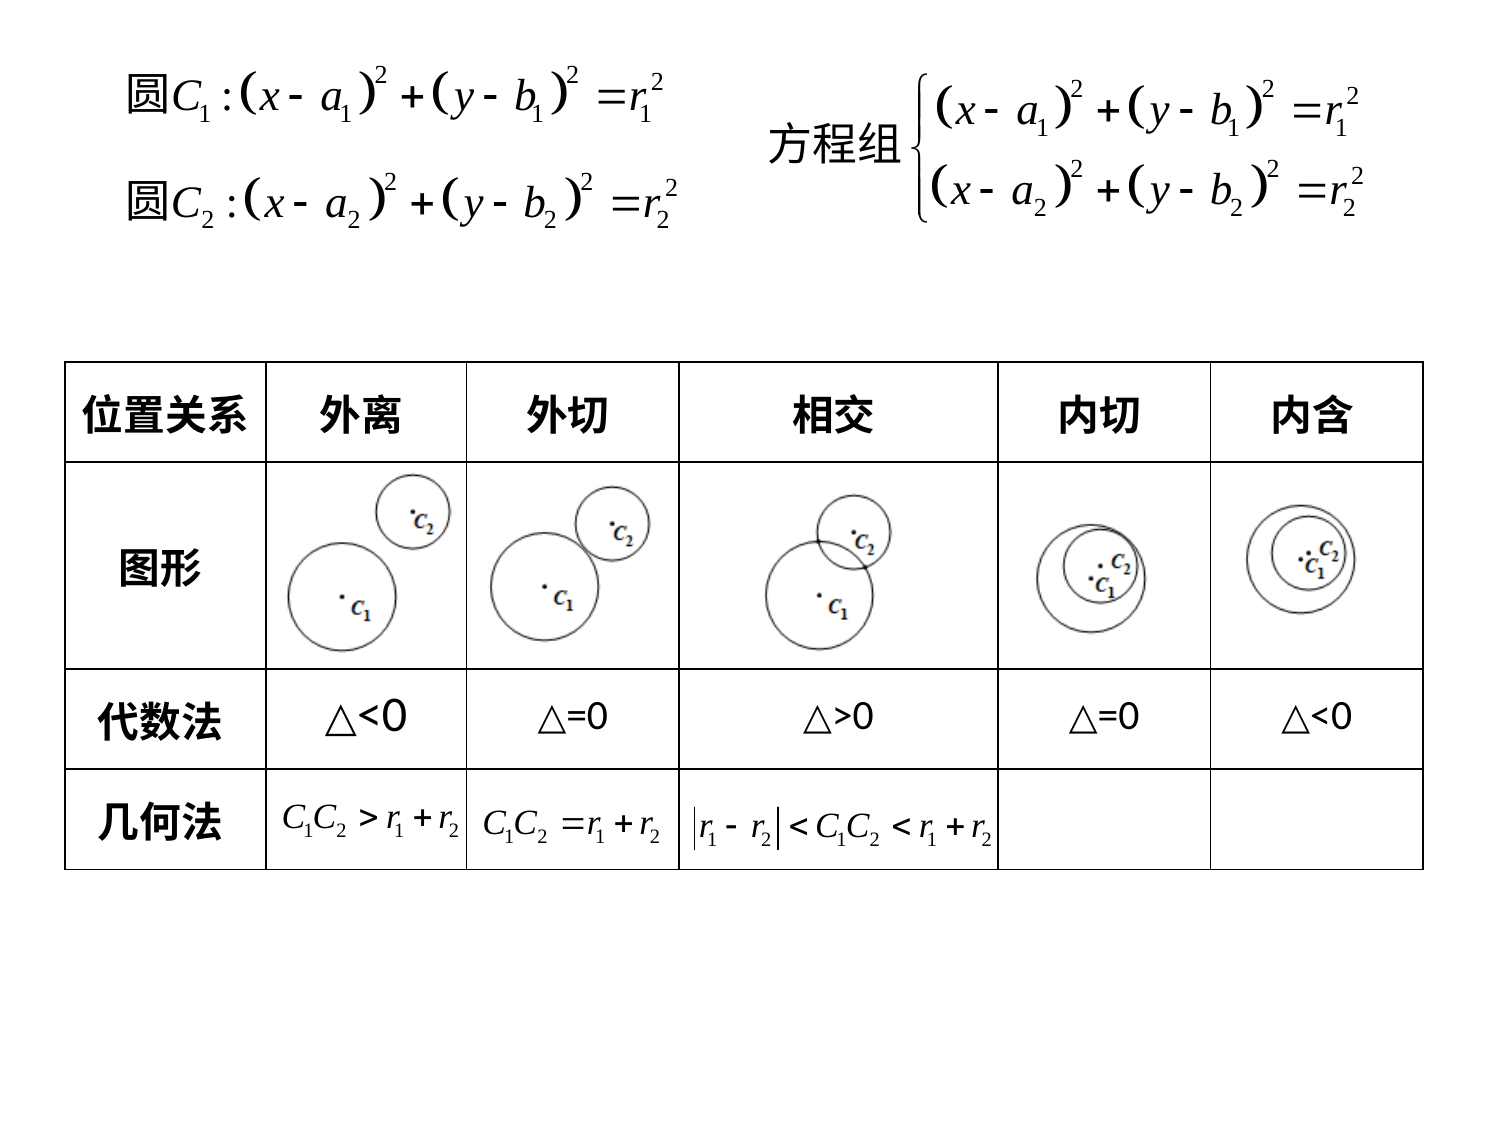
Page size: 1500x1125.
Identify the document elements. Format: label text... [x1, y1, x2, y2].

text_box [123, 160, 688, 244]
table_header 内含 [1211, 363, 1422, 461]
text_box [478, 798, 668, 853]
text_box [277, 792, 467, 847]
picture [749, 467, 912, 664]
picture [277, 467, 461, 667]
picture [1021, 514, 1163, 647]
table_cell [680, 463, 997, 668]
table_cell [680, 770, 997, 869]
table_cell 图形 [66, 463, 265, 668]
table_header 相交 [680, 363, 997, 461]
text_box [687, 798, 999, 859]
table_cell △=0 [999, 670, 1210, 768]
table_cell [267, 770, 466, 869]
table_cell △<0 [267, 670, 466, 768]
table_cell [1211, 463, 1422, 668]
table_cell [999, 463, 1210, 668]
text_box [123, 54, 673, 138]
table_header 内切 [999, 363, 1210, 461]
table_cell [467, 463, 678, 668]
table_cell 几何法 [66, 770, 265, 869]
picture [477, 479, 662, 652]
table_cell [1211, 770, 1422, 869]
table_cell 代数法 [66, 670, 265, 768]
table_cell [999, 770, 1210, 869]
table_cell △=0 [467, 670, 678, 768]
table_header 位置关系 [66, 363, 265, 461]
picture [1233, 491, 1371, 631]
table_header 外离 [267, 363, 466, 461]
table_cell △<0 [1211, 670, 1422, 768]
table_cell [267, 463, 466, 668]
table_header 外切 [467, 363, 678, 461]
table_cell △>0 [680, 670, 997, 768]
table_cell [467, 770, 678, 869]
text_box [761, 66, 1379, 232]
